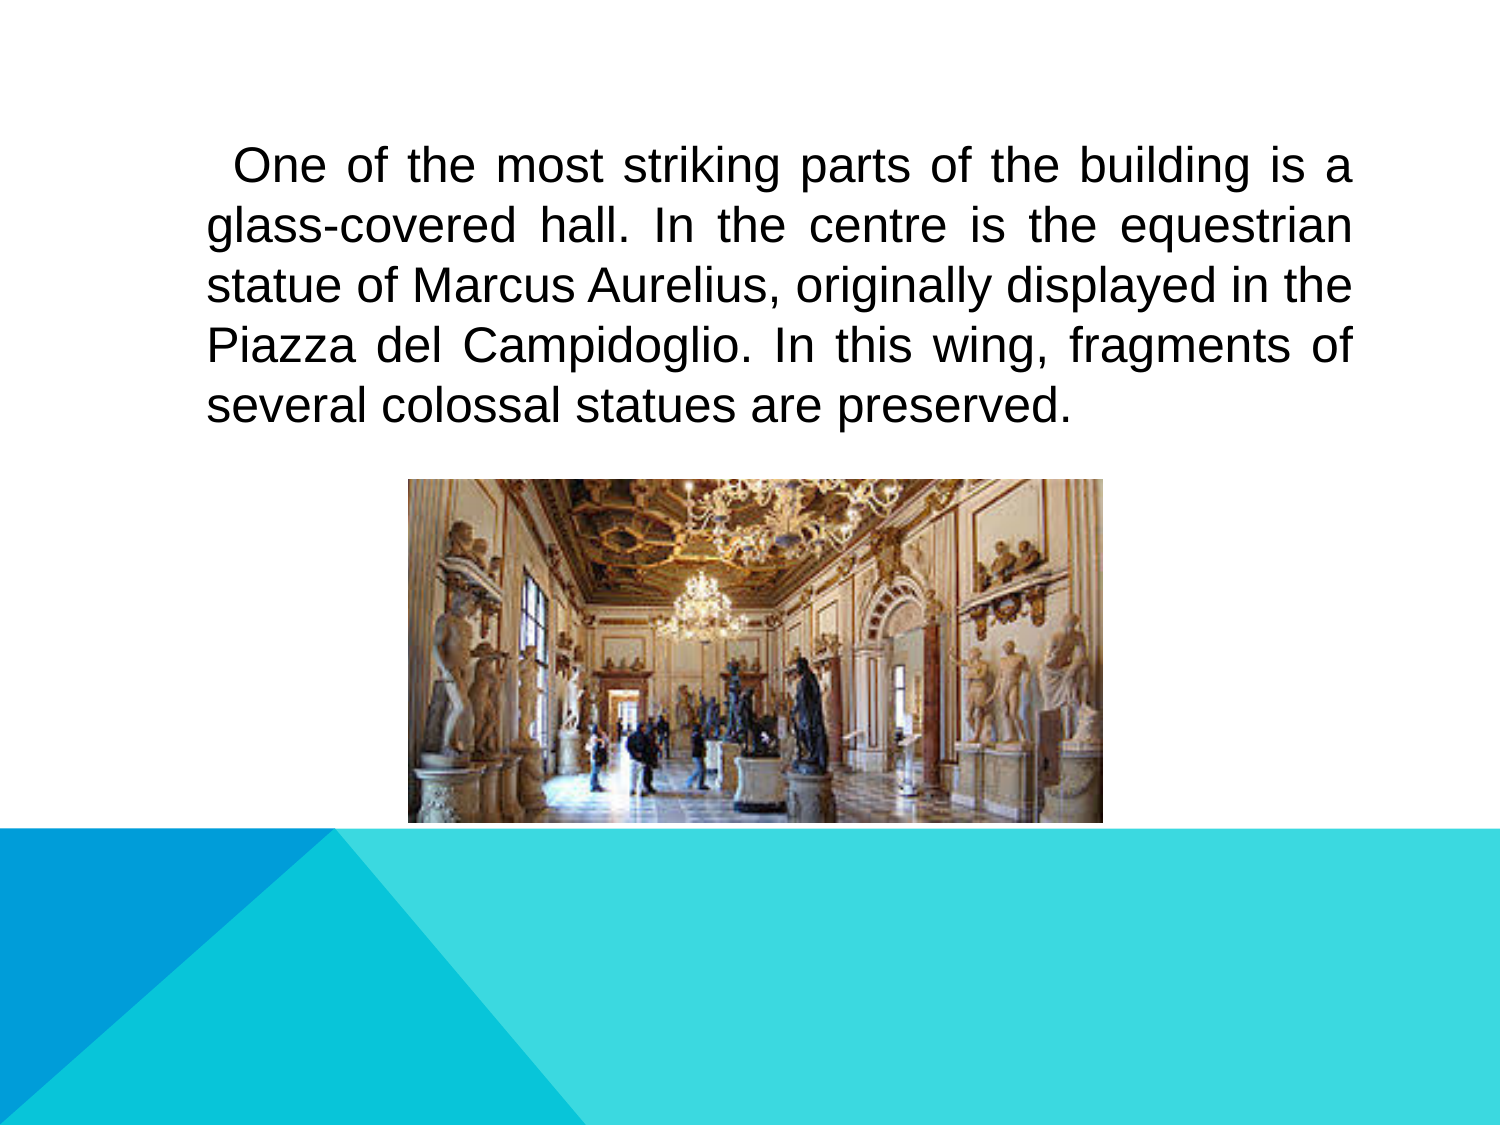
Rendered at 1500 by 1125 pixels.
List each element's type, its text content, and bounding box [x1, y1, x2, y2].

picture [408, 479, 1103, 823]
list One of the most striking parts of the building is a glass-covered hall. In the centre is the equestrian statue of Marcus Aurelius, originally displayed in the Piazza del Campidoglio. In this wing, fragments of several colossal statues are preserved. [135, 125, 1369, 768]
